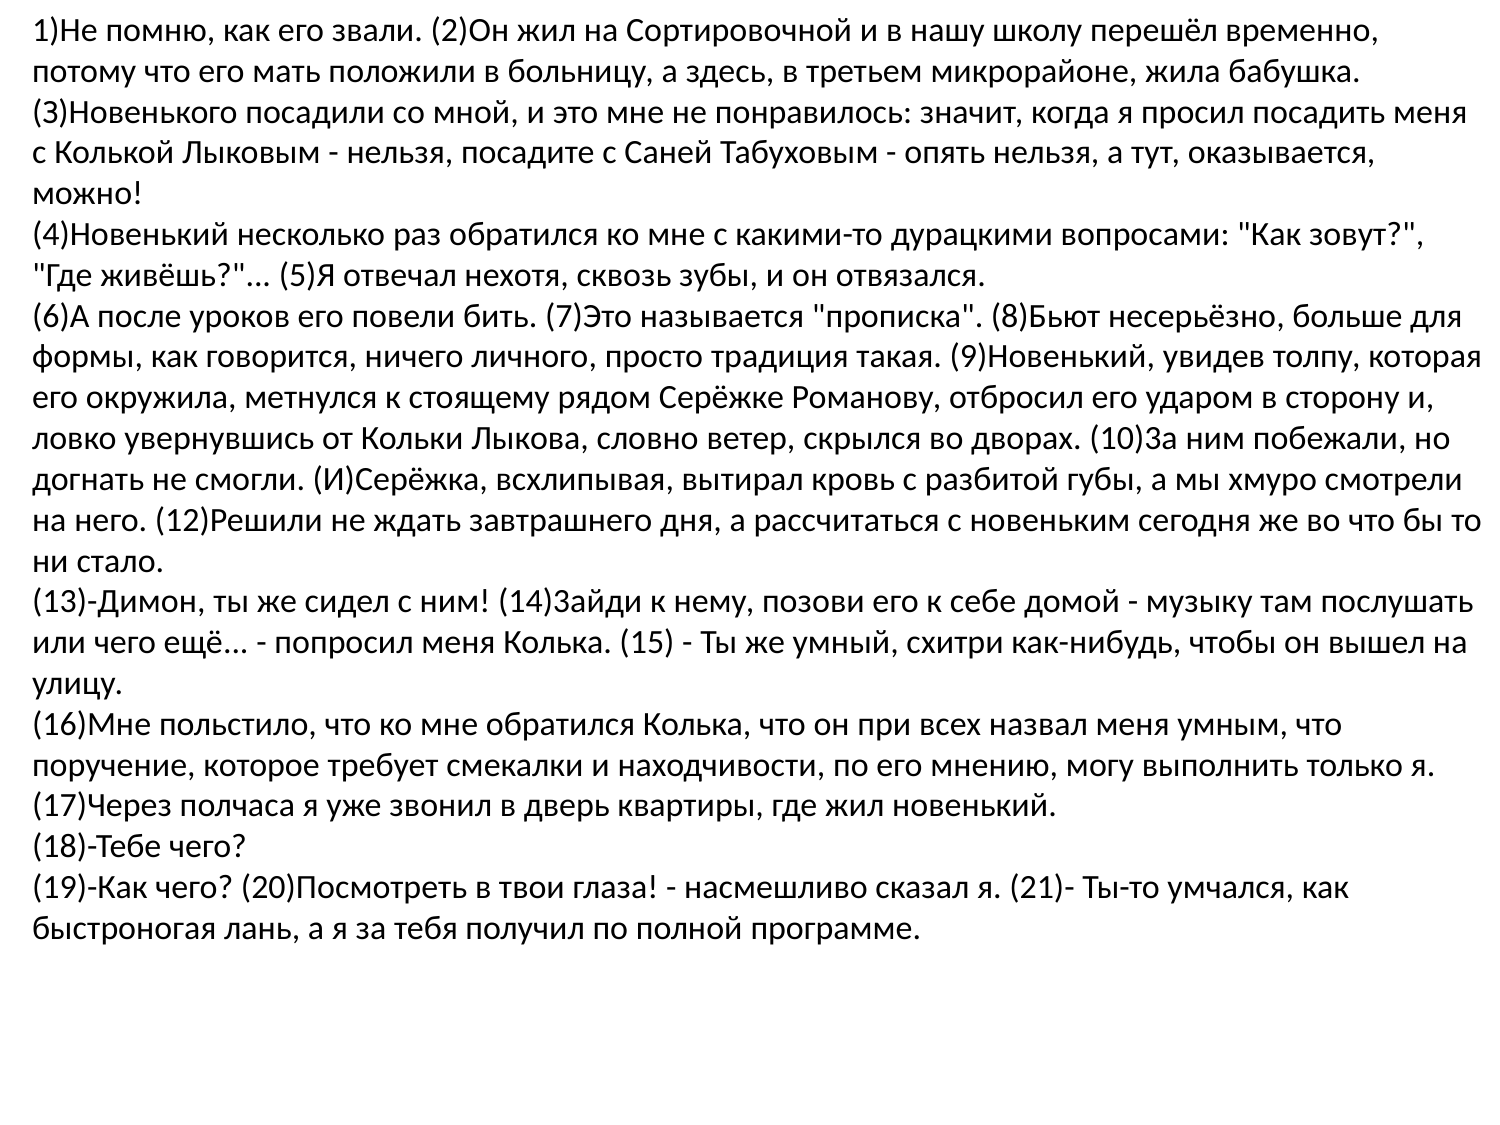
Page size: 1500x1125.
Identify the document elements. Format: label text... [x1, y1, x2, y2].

list 1)Не помню, как его звали. (2)Он жил на Сортировочной и в нашу школу перешёл временно, потому что его мать положили в больницу, а здесь, в третьем микрорайоне, жила бабушка. (З)Новенького посадили со мной, и это мне не понравилось: значит, когда я просил посадить меня с Колькой Лыковым - нельзя, посадите с Саней Табуховым - опять нельзя, а тут, оказывается, можно! (4)Новенький несколько раз обратился ко мне с какими-то дурацкими вопросами: "Как зовут?", "Где живёшь?"... (5)Я отвечал нехотя, сквозь зубы, и он отвязался. (6)А после уроков его повели бить. (7)Это называется "прописка". (8)Бьют несерьёзно, больше для формы, как говорится, ничего личного, просто традиция такая. (9)Новенький, увидев толпу, которая его окружила, метнулся к стоящему рядом Серёжке Романову, отбросил его ударом в сторону и, ловко увернувшись от Кольки Лыкова, словно ветер, скрылся во дворах. (10)3а ним побежали, но догнать не смогли. (И)Серёжка, всхлипывая, вытирал кровь с разбитой губы, а мы хмуро смотрели на него. (12)Решили не ждать завтрашнего дня, а рассчитаться с новеньким сегодня же во что бы то ни стало. (13)-Димон, ты же сидел с ним! (14)3айди к нему, позови его к себе домой - музыку там послушать или чего ещё... - попросил меня Колька. (15) - Ты же умный, схитри как-нибудь, чтобы он вышел на улицу. (16)Мне польстило, что ко мне обратился Колька, что он при всех назвал меня умным, что поручение, которое требует смекалки и находчивости, по его мнению, могу выполнить только я. (17)Через полчаса я уже звонил в дверь квартиры, где жил новенький. (18)-Тебе чего? (19)-Как чего? (20)Посмотреть в твои глаза! - насмешливо сказал я. (21)- Ты-то умчался, как быстроногая лань, а я за тебя получил по полной программе. [0, 0, 1500, 1005]
